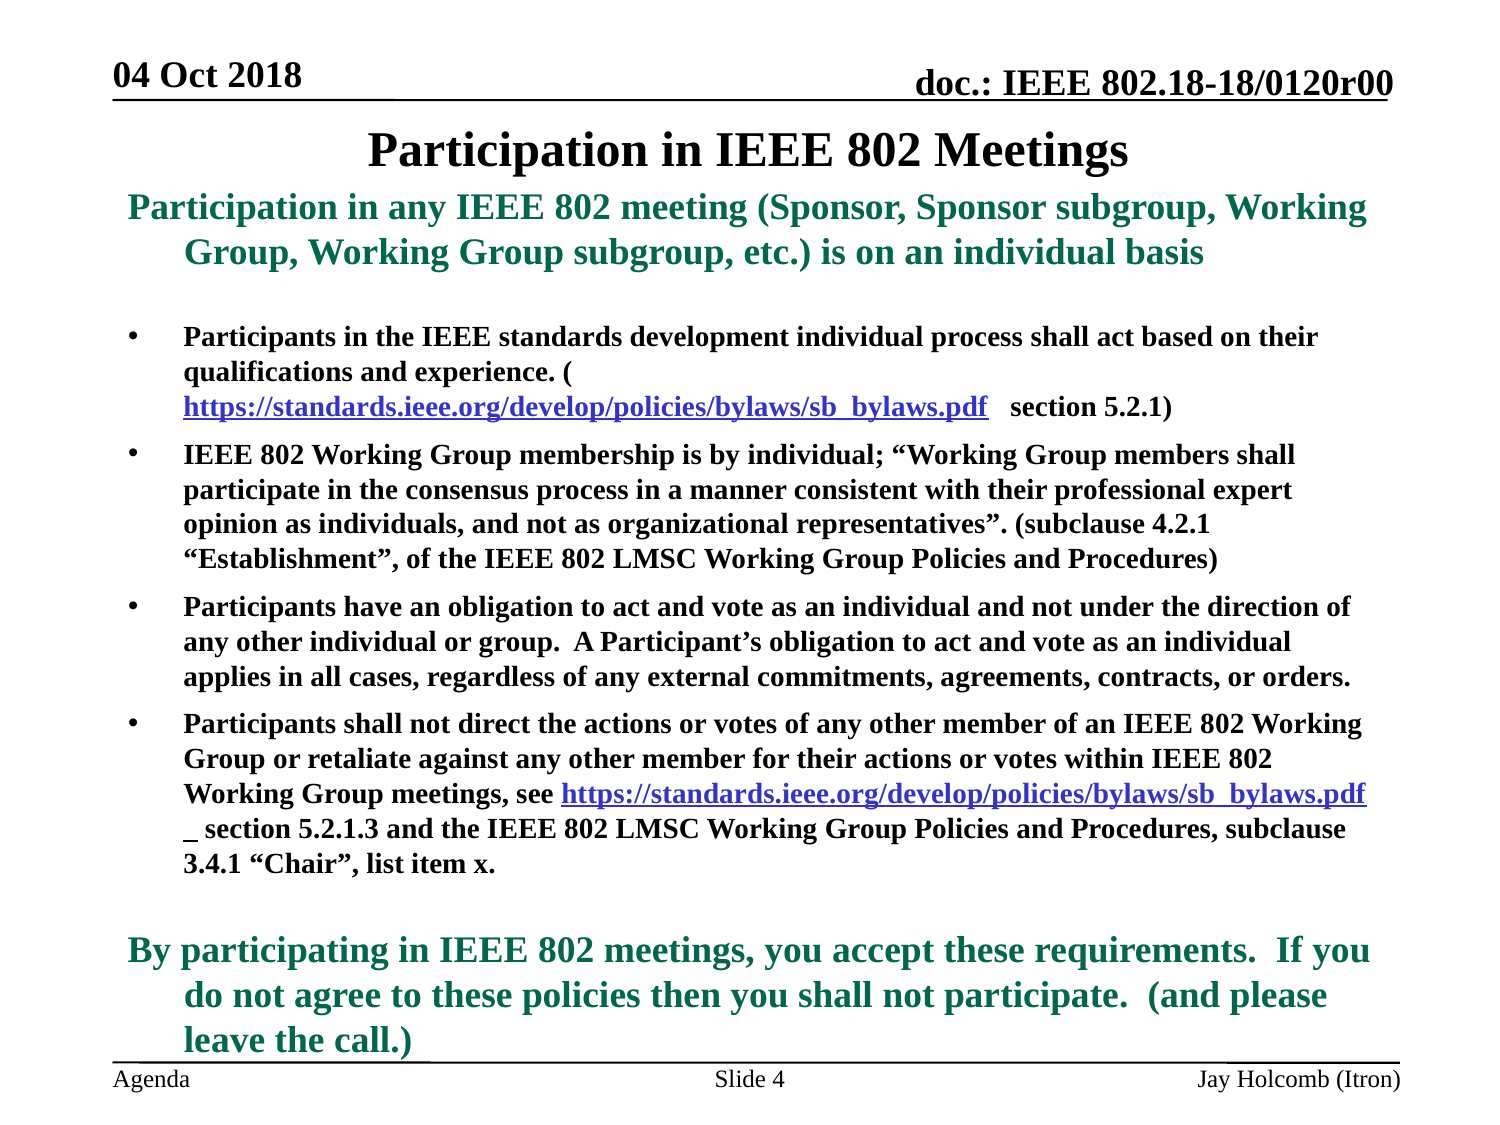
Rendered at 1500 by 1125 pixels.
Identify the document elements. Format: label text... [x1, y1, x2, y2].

title Participation in IEEE 802 Meetings [110, 104, 1387, 188]
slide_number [112, 49, 488, 95]
slide_number Slide 4 [699, 1061, 800, 1123]
list Participation in any IEEE 802 meeting (Sponsor, Sponsor subgroup, Working Group, Working Group subgroup, etc.) is on an individual basis Participants in the IEEE standards development individual process shall act based on their qualifications and experience. (https://standards.ieee.org/develop/policies/bylaws/sb_bylaws.pdf section 5.2.1) IEEE 802 Working Group membership is by individual; “Working Group members shall participate in the consensus process in a manner consistent with their professional expert opinion as individuals, and not as organizational representatives”. (subclause 4.2.1 “Establishment”, of the IEEE 802 LMSC Working Group Policies and Procedures) Participants have an obligation to act and vote as an individual and not under the direction of any other individual or group. A Participant’s obligation to act and vote as an individual applies in all cases, regardless of any external commitments, agreements, contracts, or orders. Participants shall not direct the actions or votes of any other member of an IEEE 802 Working Group or retaliate against any other member for their actions or votes within IEEE 802 Working Group meetings, see https://standards.ieee.org/develop/policies/bylaws/sb_bylaws.pdf section 5.2.1.3 and the IEEE 802 LMSC Working Group Policies and Procedures, subclause 3.4.1 “Chair”, list item x. By participating in IEEE 802 meetings, you accept these requirements. If you do not agree to these policies then you shall not participate. (and please leave the call.) [112, 174, 1388, 850]
footer Jay Holcomb (Itron) [878, 1061, 1402, 1093]
